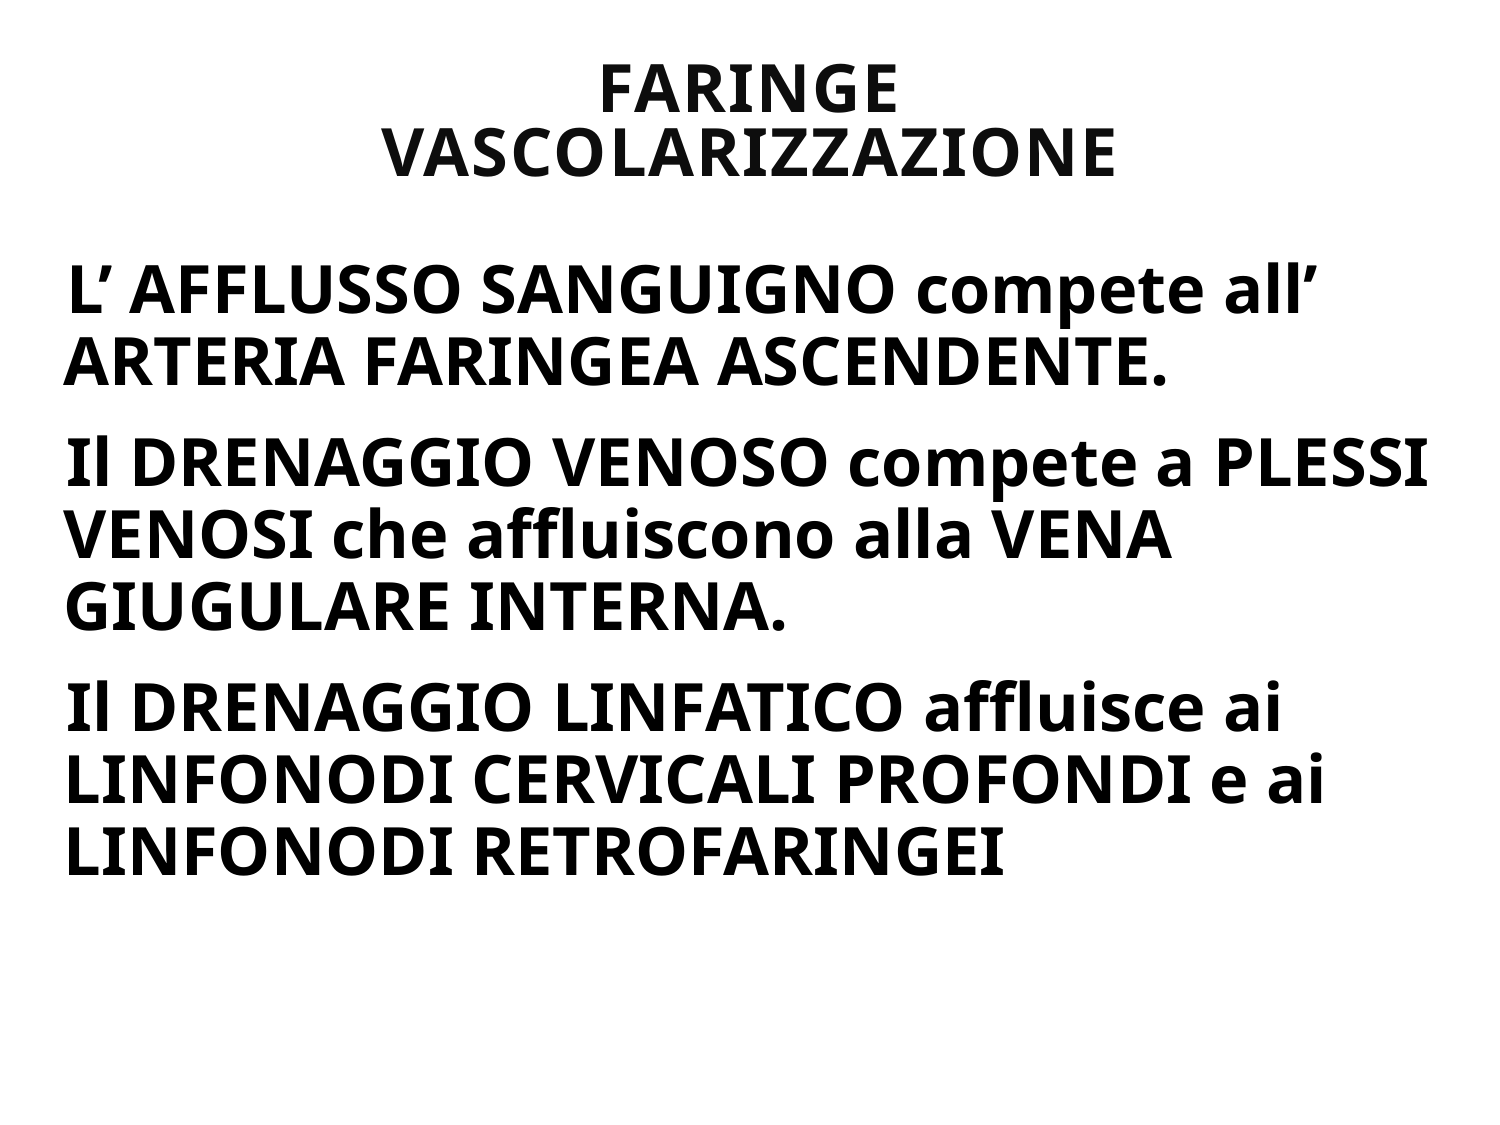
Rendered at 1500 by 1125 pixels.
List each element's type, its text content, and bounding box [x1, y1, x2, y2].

title FARINGE VASCOLARIZZAZIONE [0, 2, 1500, 249]
list L’ AFFLUSSO SANGUIGNO compete all’ ARTERIA FARINGEA ASCENDENTE. Il DRENAGGIO VENOSO compete a PLESSI VENOSI che affluiscono alla VENA GIUGULARE INTERNA. Il DRENAGGIO LINFATICO affluisce ai LINFONODI CERVICALI PROFONDI e ai LINFONODI RETROFARINGEI [41, 248, 1459, 1125]
